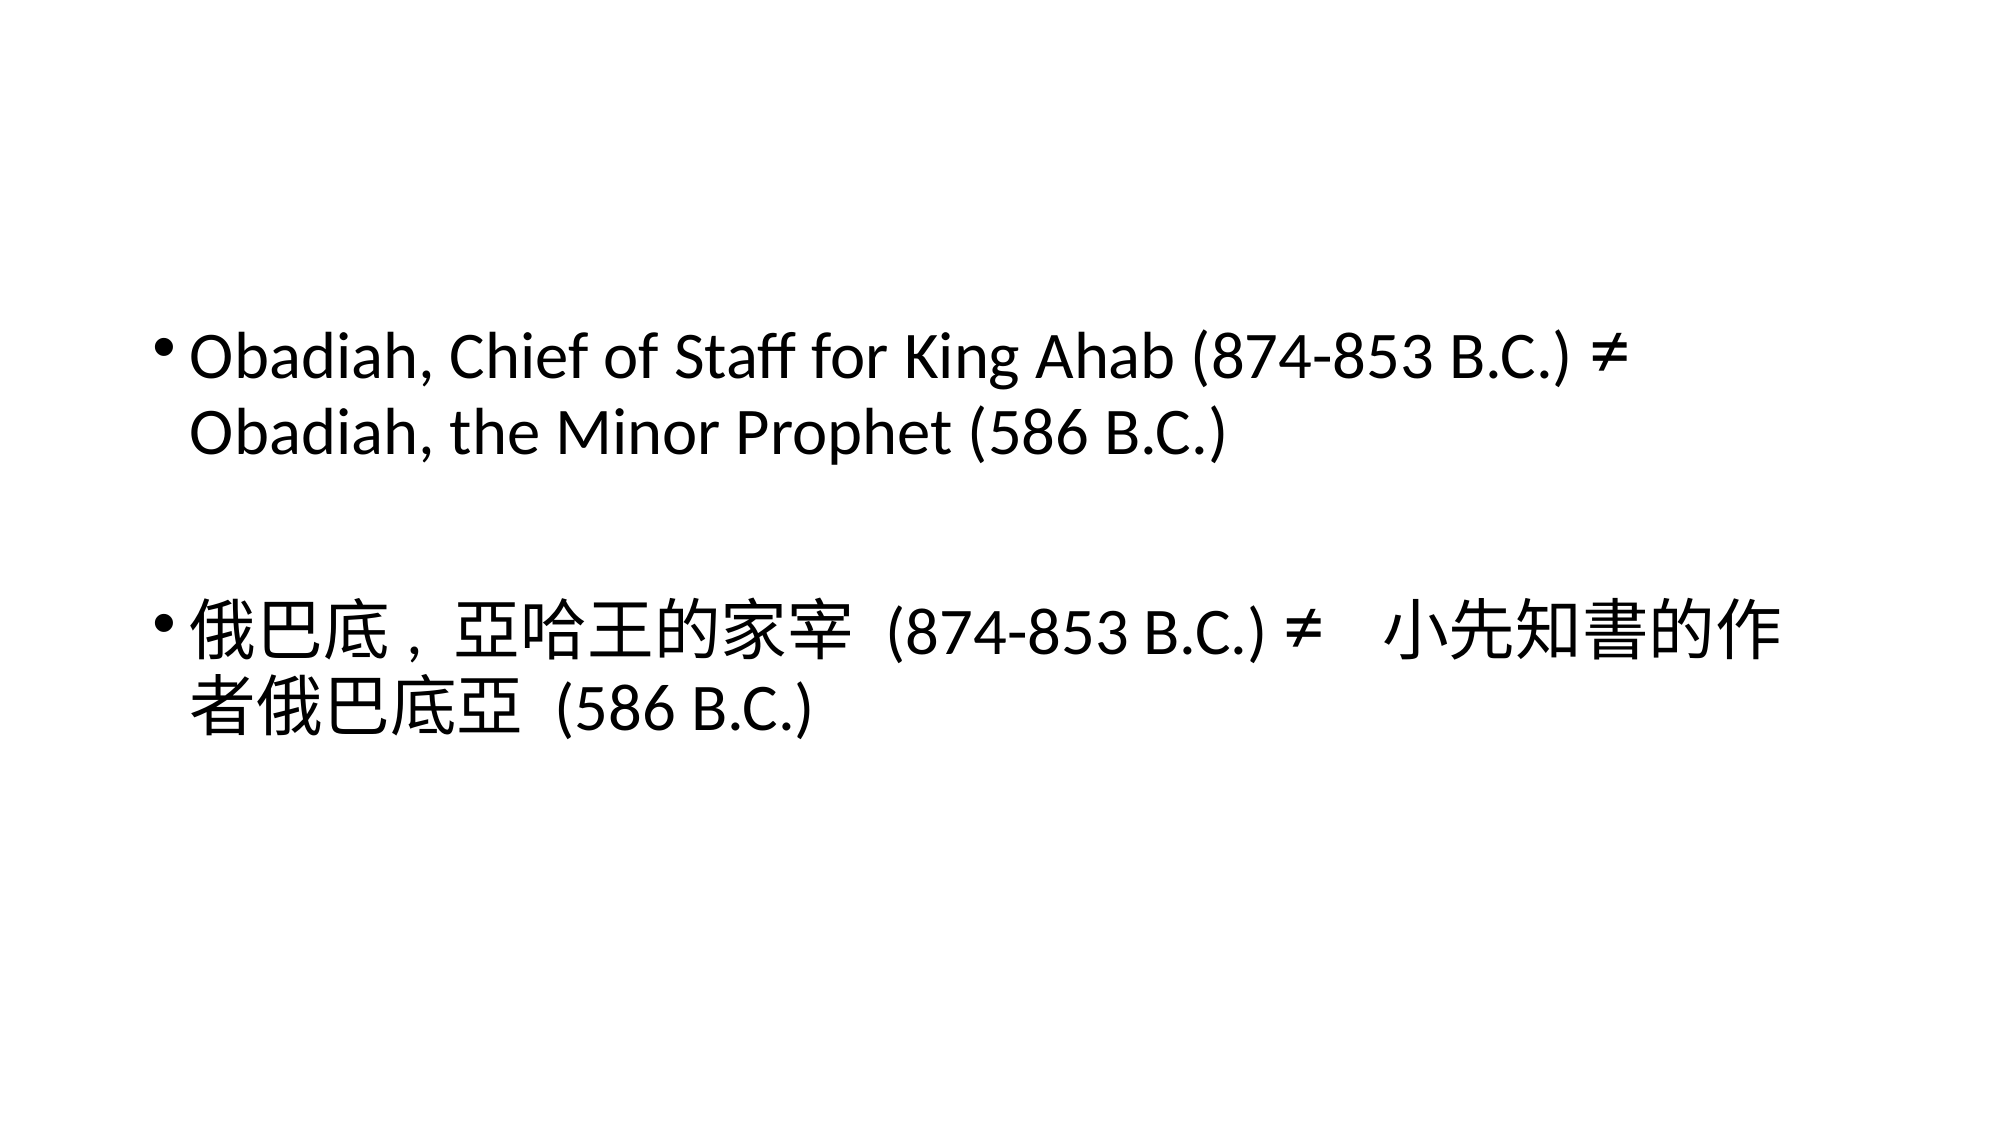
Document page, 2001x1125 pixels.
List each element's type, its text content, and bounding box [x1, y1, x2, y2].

list Obadiah, Chief of Staff for King Ahab (874-853 B.C.) ≠ Obadiah, the Minor Prophet (586 B.C.) 俄巴底, 亞哈王的家宰 (874-853 B.C.) ≠ 小先知書的作者俄巴底亞 (586 B.C.) [137, 299, 1863, 1014]
